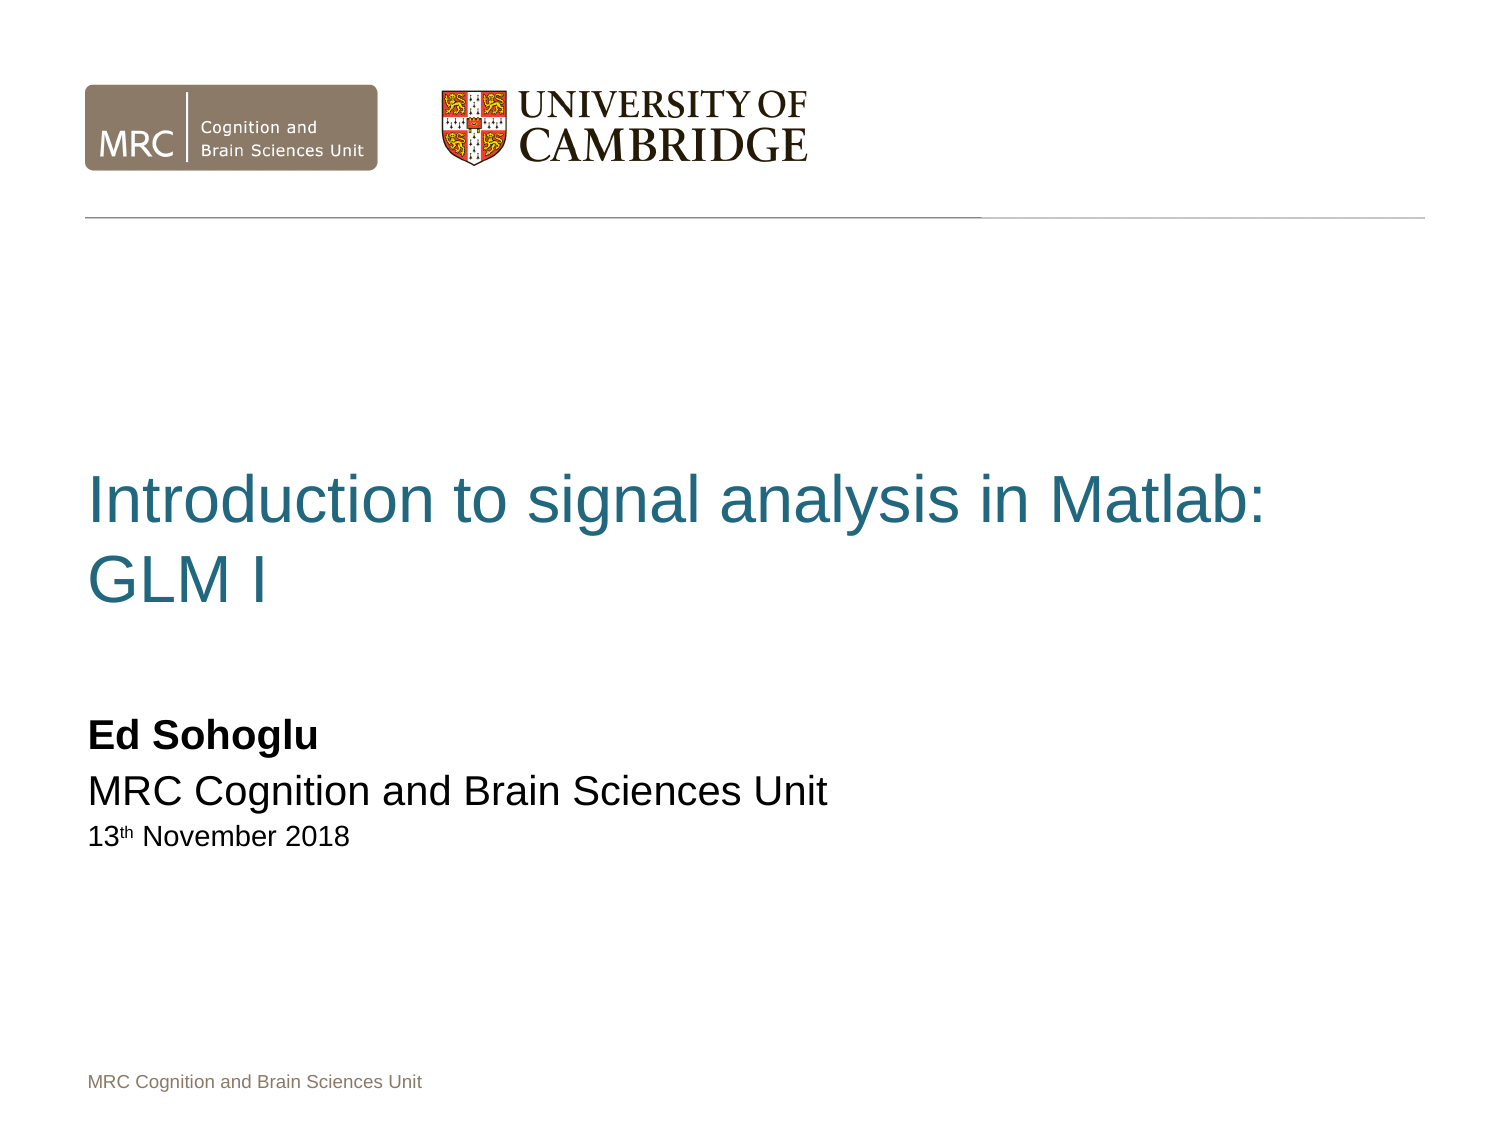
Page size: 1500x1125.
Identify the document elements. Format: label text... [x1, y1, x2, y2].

text_box Introduction to signal analysis in Matlab: GLM I Ed Sohoglu MRC Cognition and Brain Sciences Unit 13th November 2018 [87, 456, 1417, 852]
picture [0, 0, 1425, 255]
